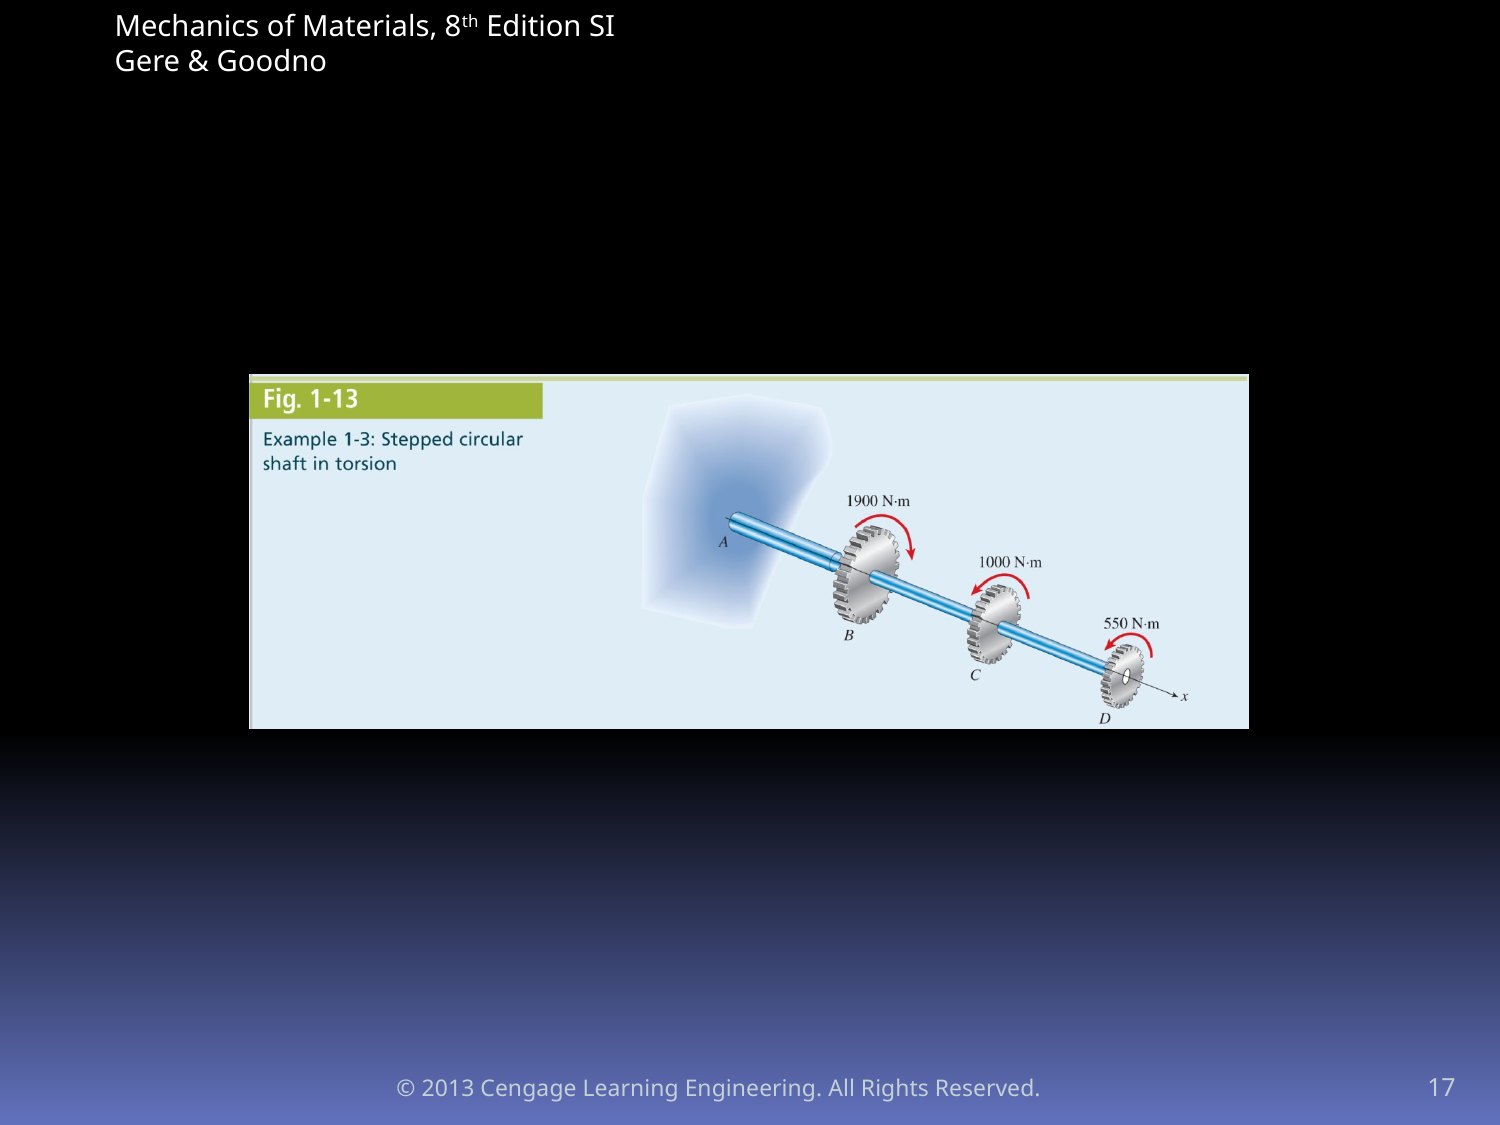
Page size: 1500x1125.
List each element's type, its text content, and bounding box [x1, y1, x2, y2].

slide_number 17 [1412, 1052, 1488, 1113]
text_box Mechanics of Materials, 8th Edition SI Gere & Goodno [99, 0, 1450, 85]
picture [249, 374, 1250, 729]
footer © 2013 Cengage Learning Engineering. All Rights Reserved. [150, 1052, 1063, 1113]
